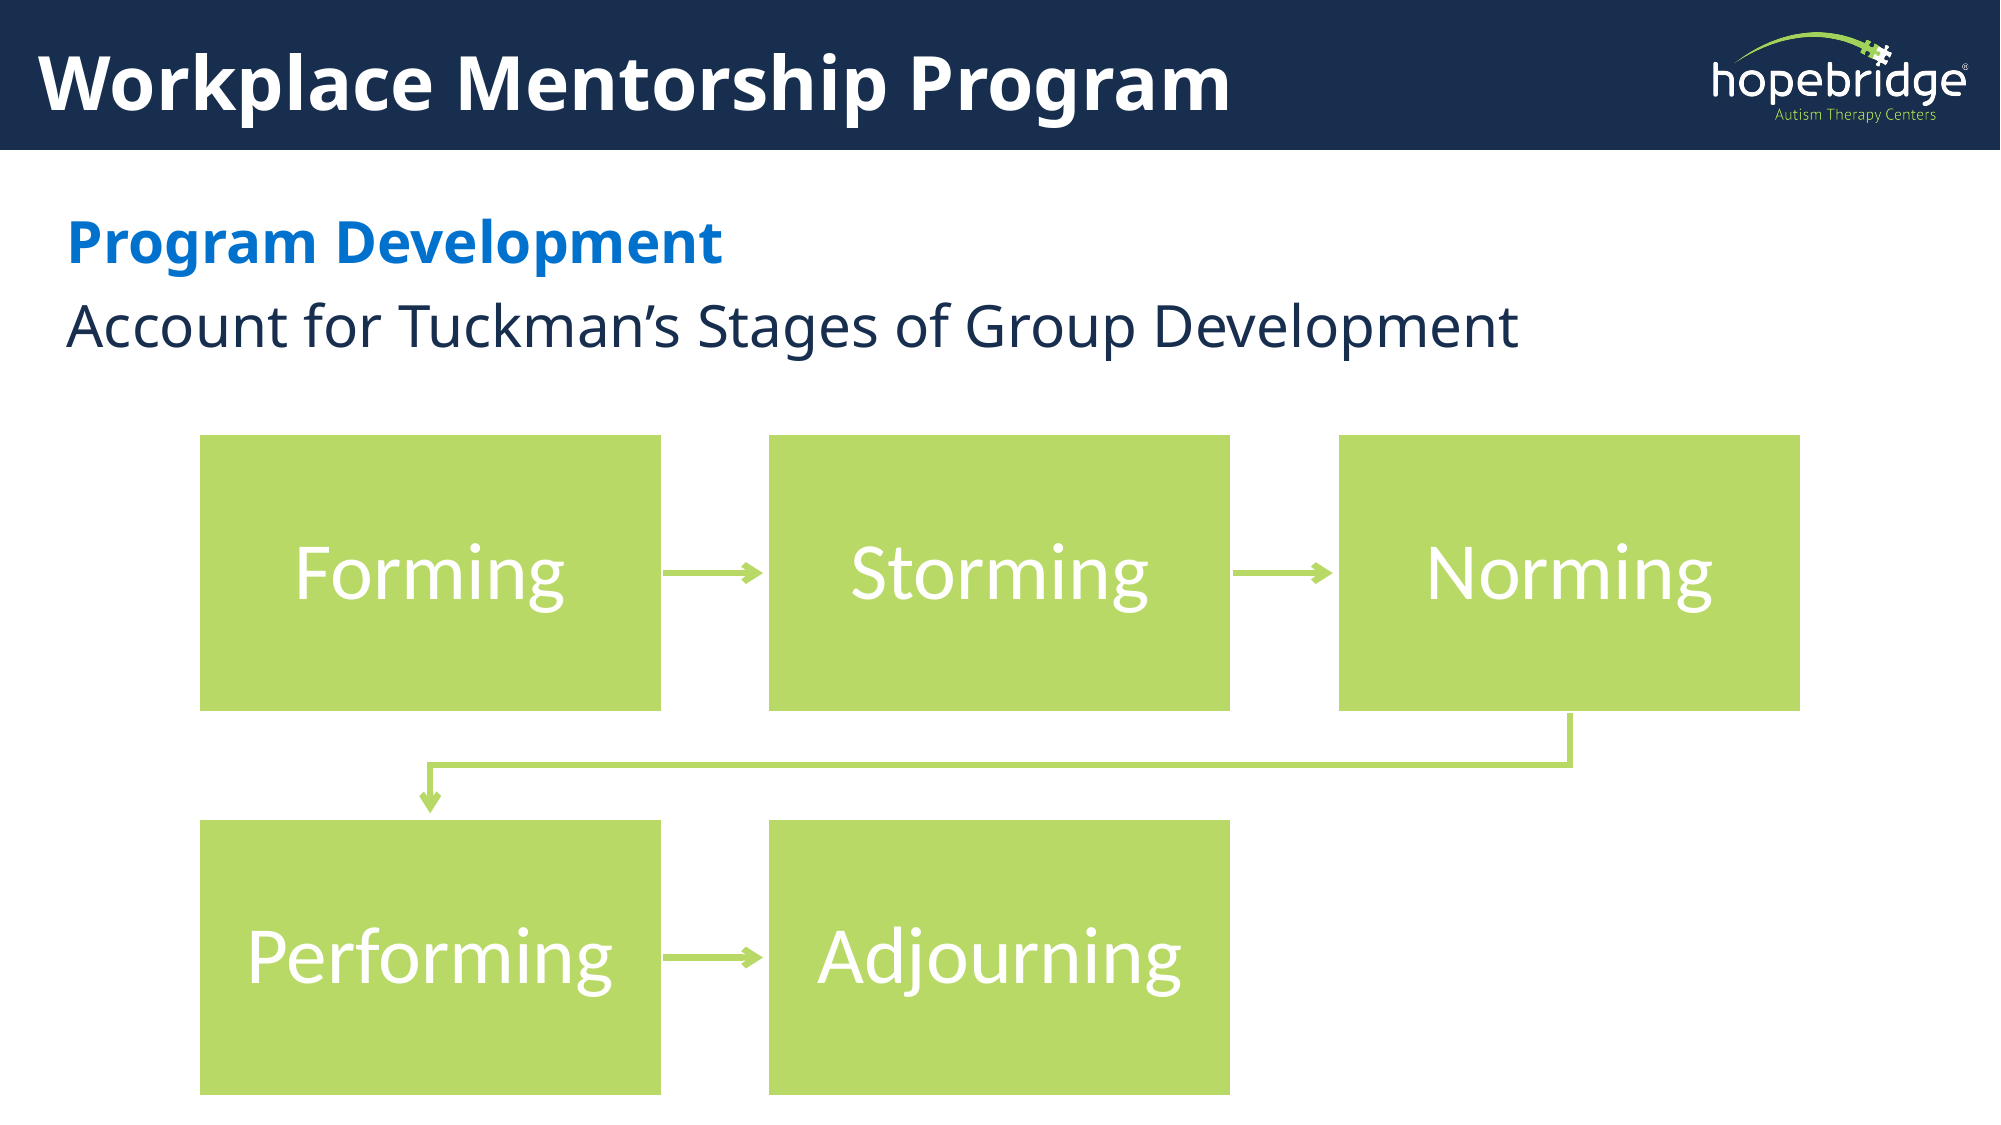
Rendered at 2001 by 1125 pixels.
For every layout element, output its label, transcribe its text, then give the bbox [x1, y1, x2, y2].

title Workplace Mentorship Program [24, 22, 1749, 150]
text_box Program Development Account for Tuckman’s Stages of Group Development [51, 205, 1777, 1015]
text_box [197, 301, 1803, 1125]
